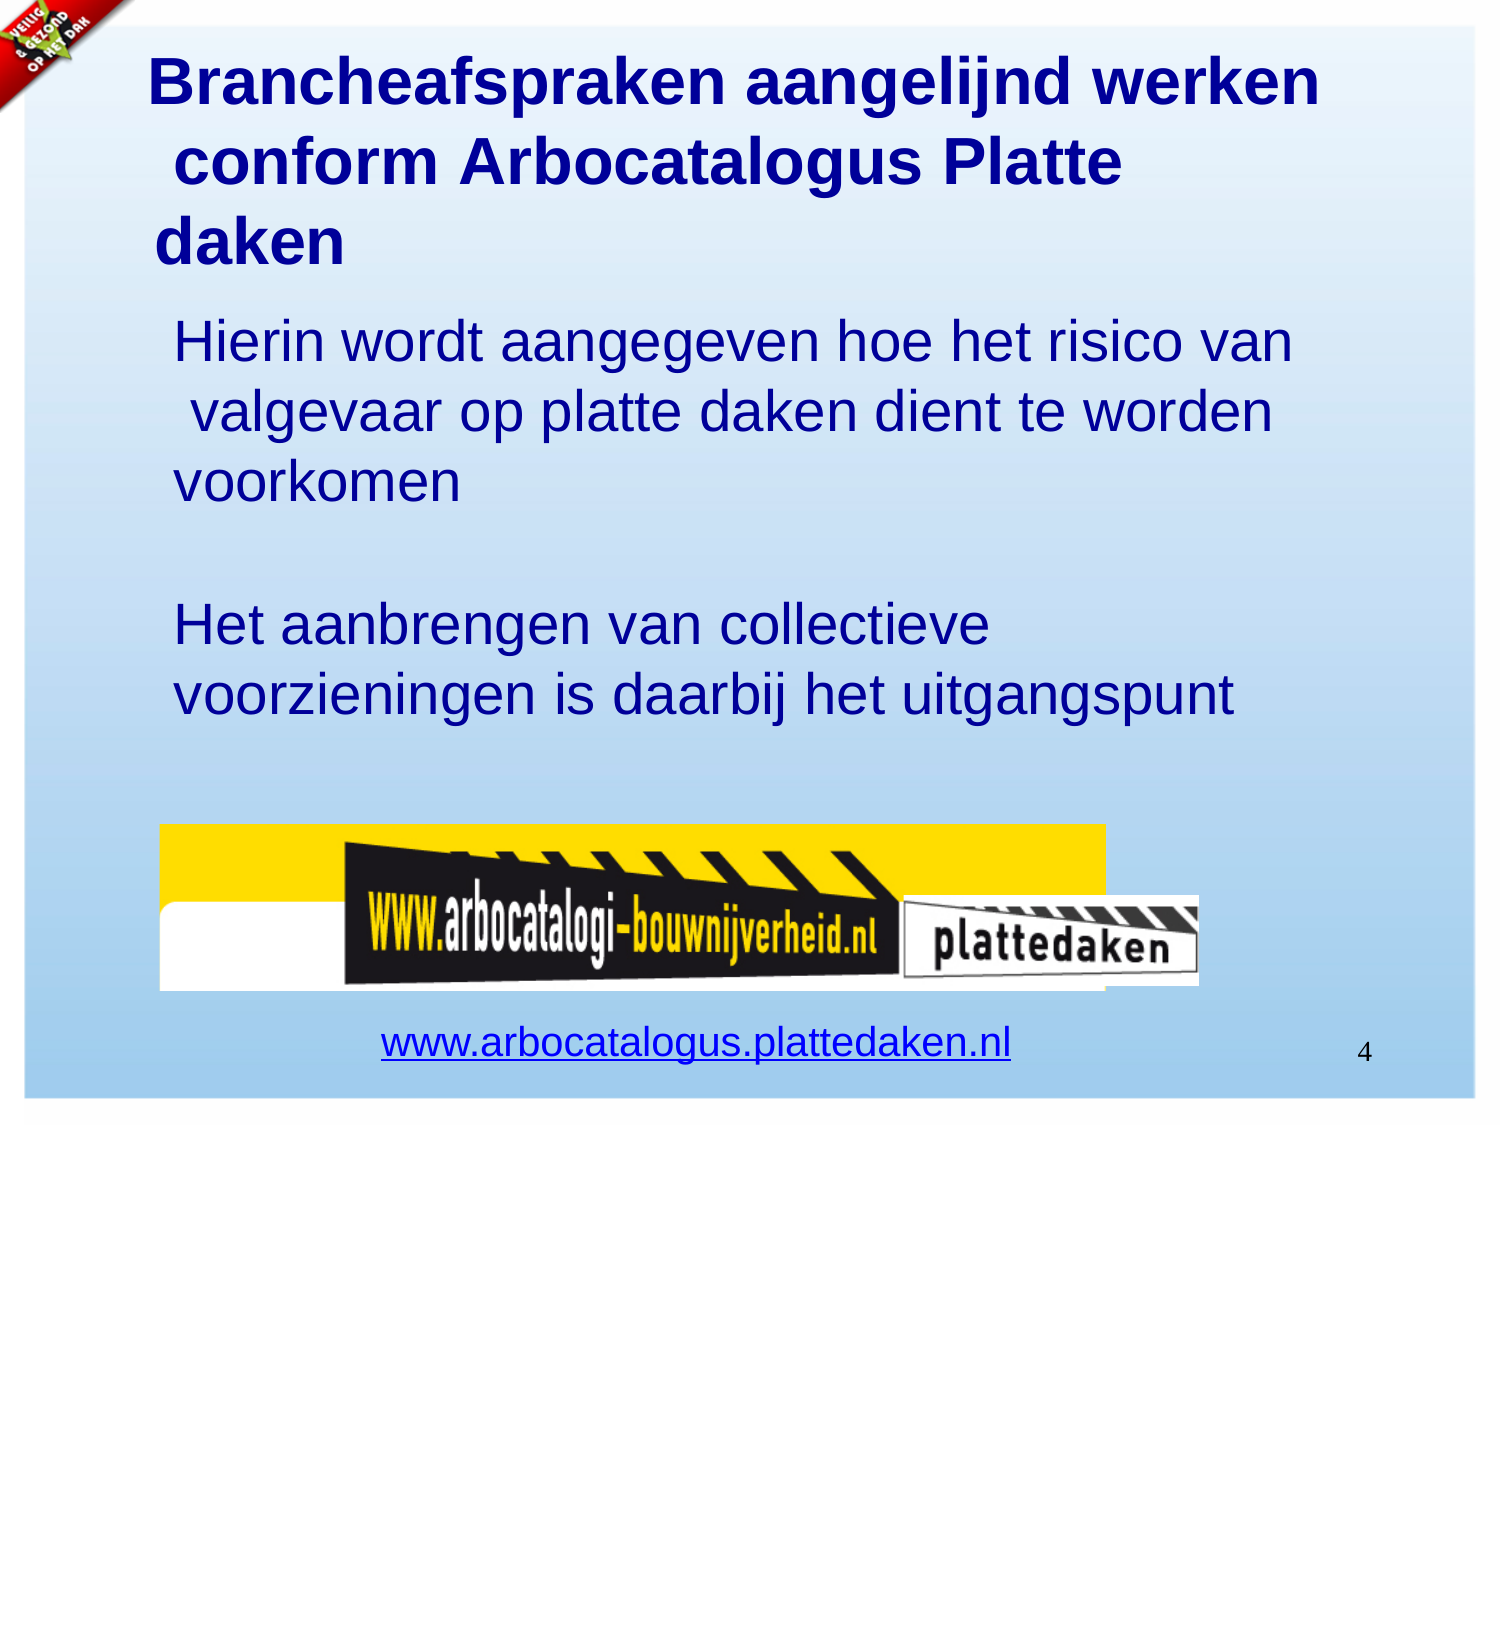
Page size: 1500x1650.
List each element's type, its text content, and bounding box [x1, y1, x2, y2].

title Brancheafspraken aangelijnd werken conform Arbocatalogus Platte daken [145, 35, 1326, 313]
picture [24, 0, 1500, 1125]
text_box Hierin wordt aangegeven hoe het risico van valgevaar op platte daken dient te worden voorkomen Het aanbrengen van collectieve voorzieningen is daarbij het uitgangspunt [171, 301, 1300, 727]
text_box www.arbocatalogus.plattedaken.nl [379, 1016, 1017, 1065]
text_box [0, 0, 136, 113]
text_box [903, 895, 1199, 986]
text_box [159, 824, 1106, 991]
text_box 4 [1353, 1032, 1377, 1067]
